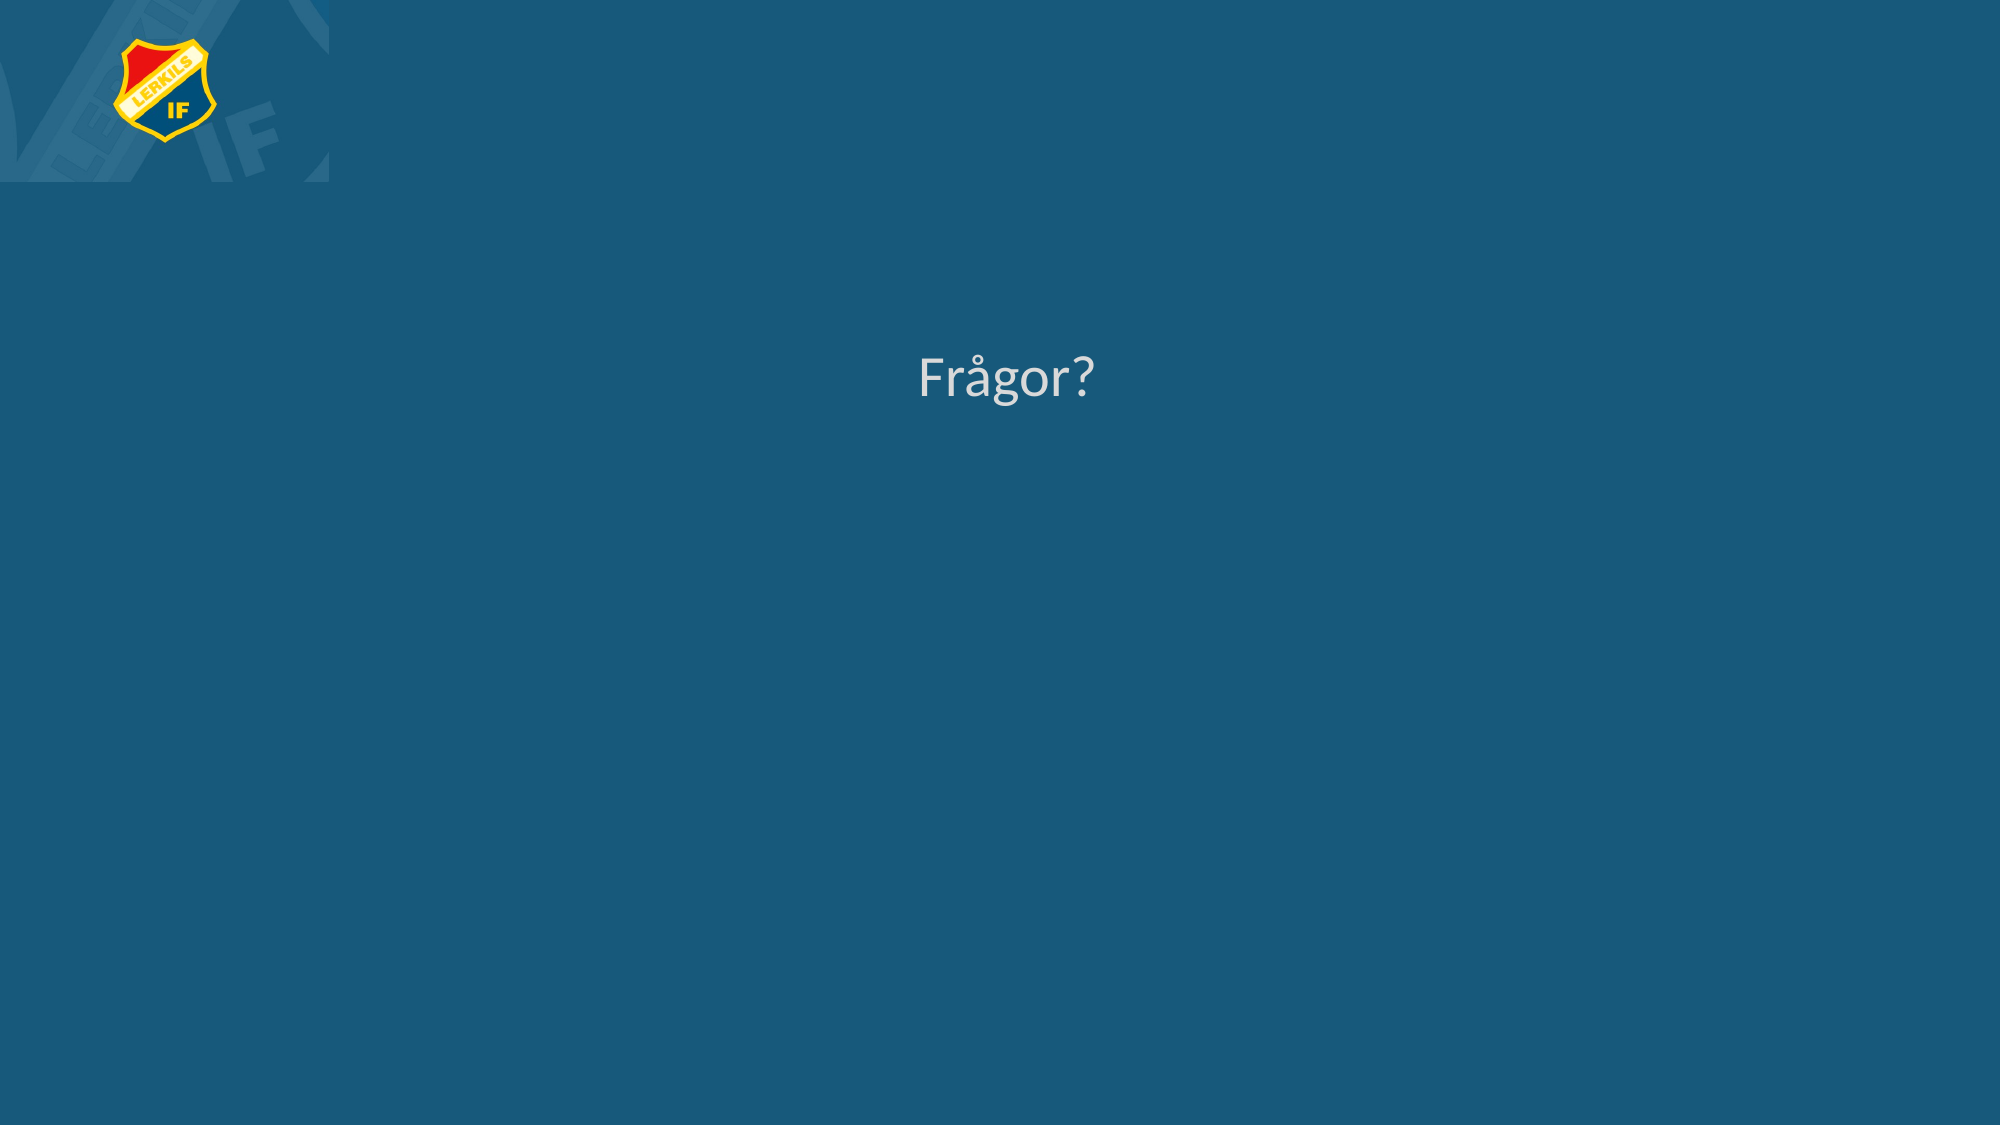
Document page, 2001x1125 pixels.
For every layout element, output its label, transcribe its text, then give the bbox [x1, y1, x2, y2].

subtitle Frågor? [258, 338, 1759, 590]
picture [0, 0, 329, 182]
